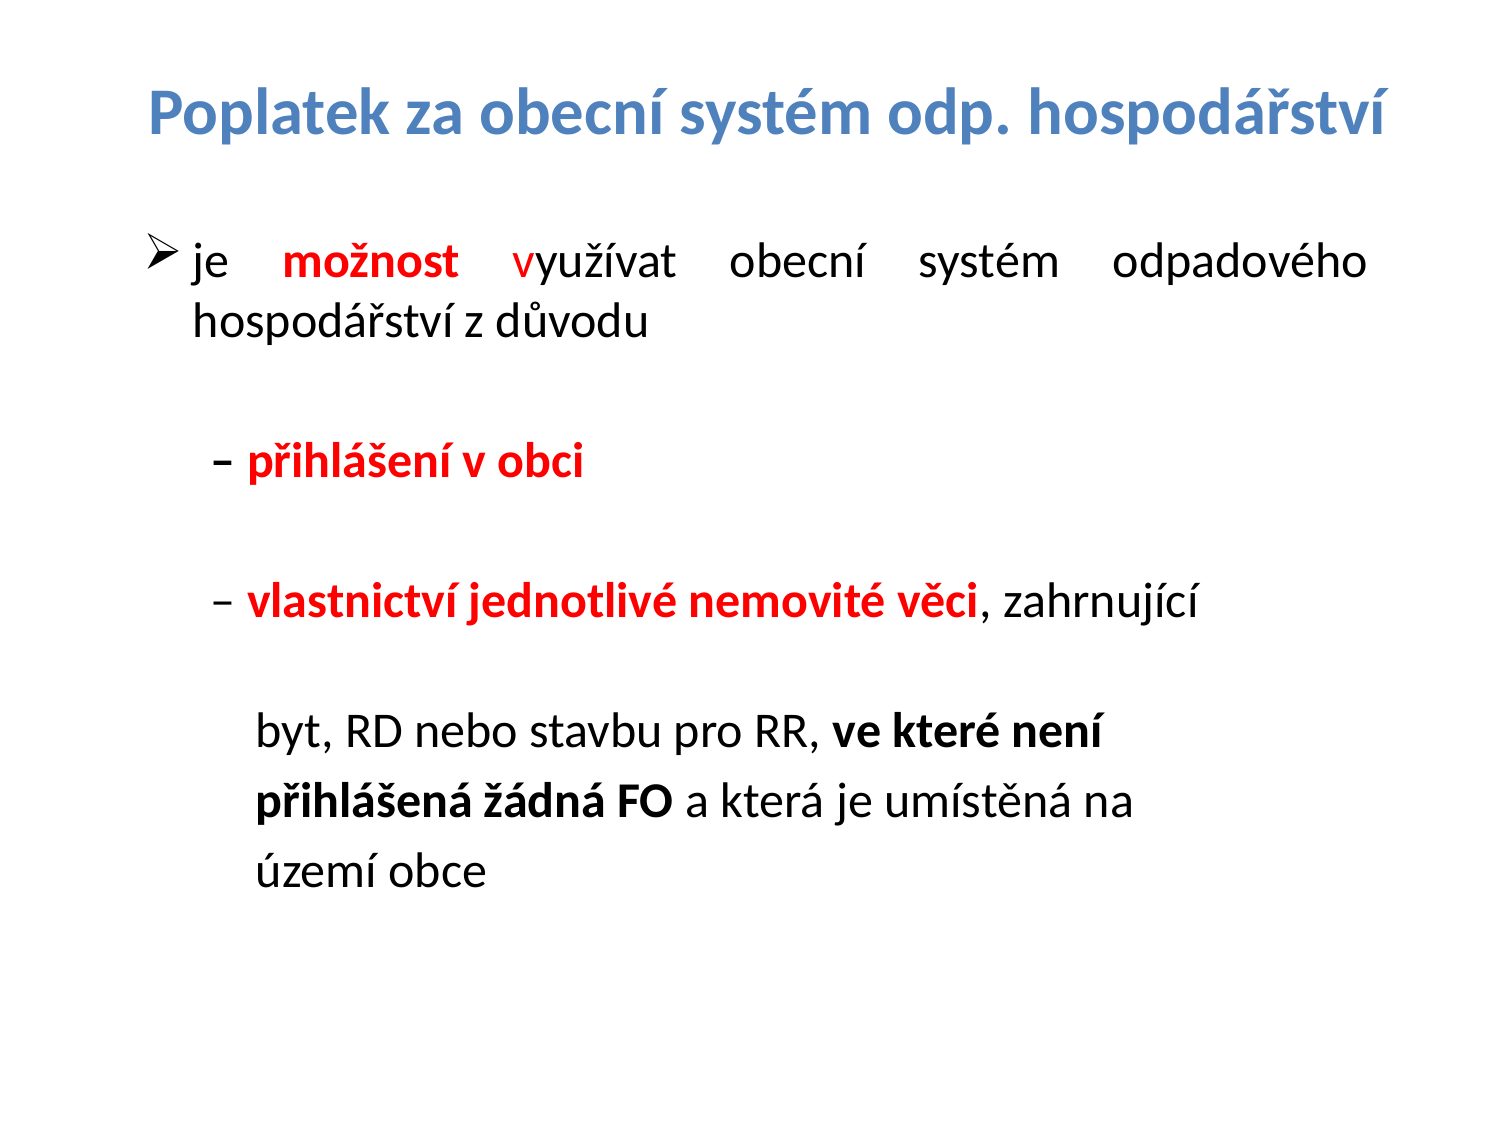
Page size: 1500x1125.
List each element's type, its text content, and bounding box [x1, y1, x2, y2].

list je možnost využívat obecní systém odpadového hospodářství z důvodu – přihlášení v obci – vlastnictví jednotlivé nemovité věci, zahrnující byt, RD nebo stavbu pro RR, ve které není přihlášená žádná FO a která je umístěná na území obce [128, 219, 1383, 976]
title Poplatek za obecní systém odp. hospodářství [88, 54, 1447, 161]
